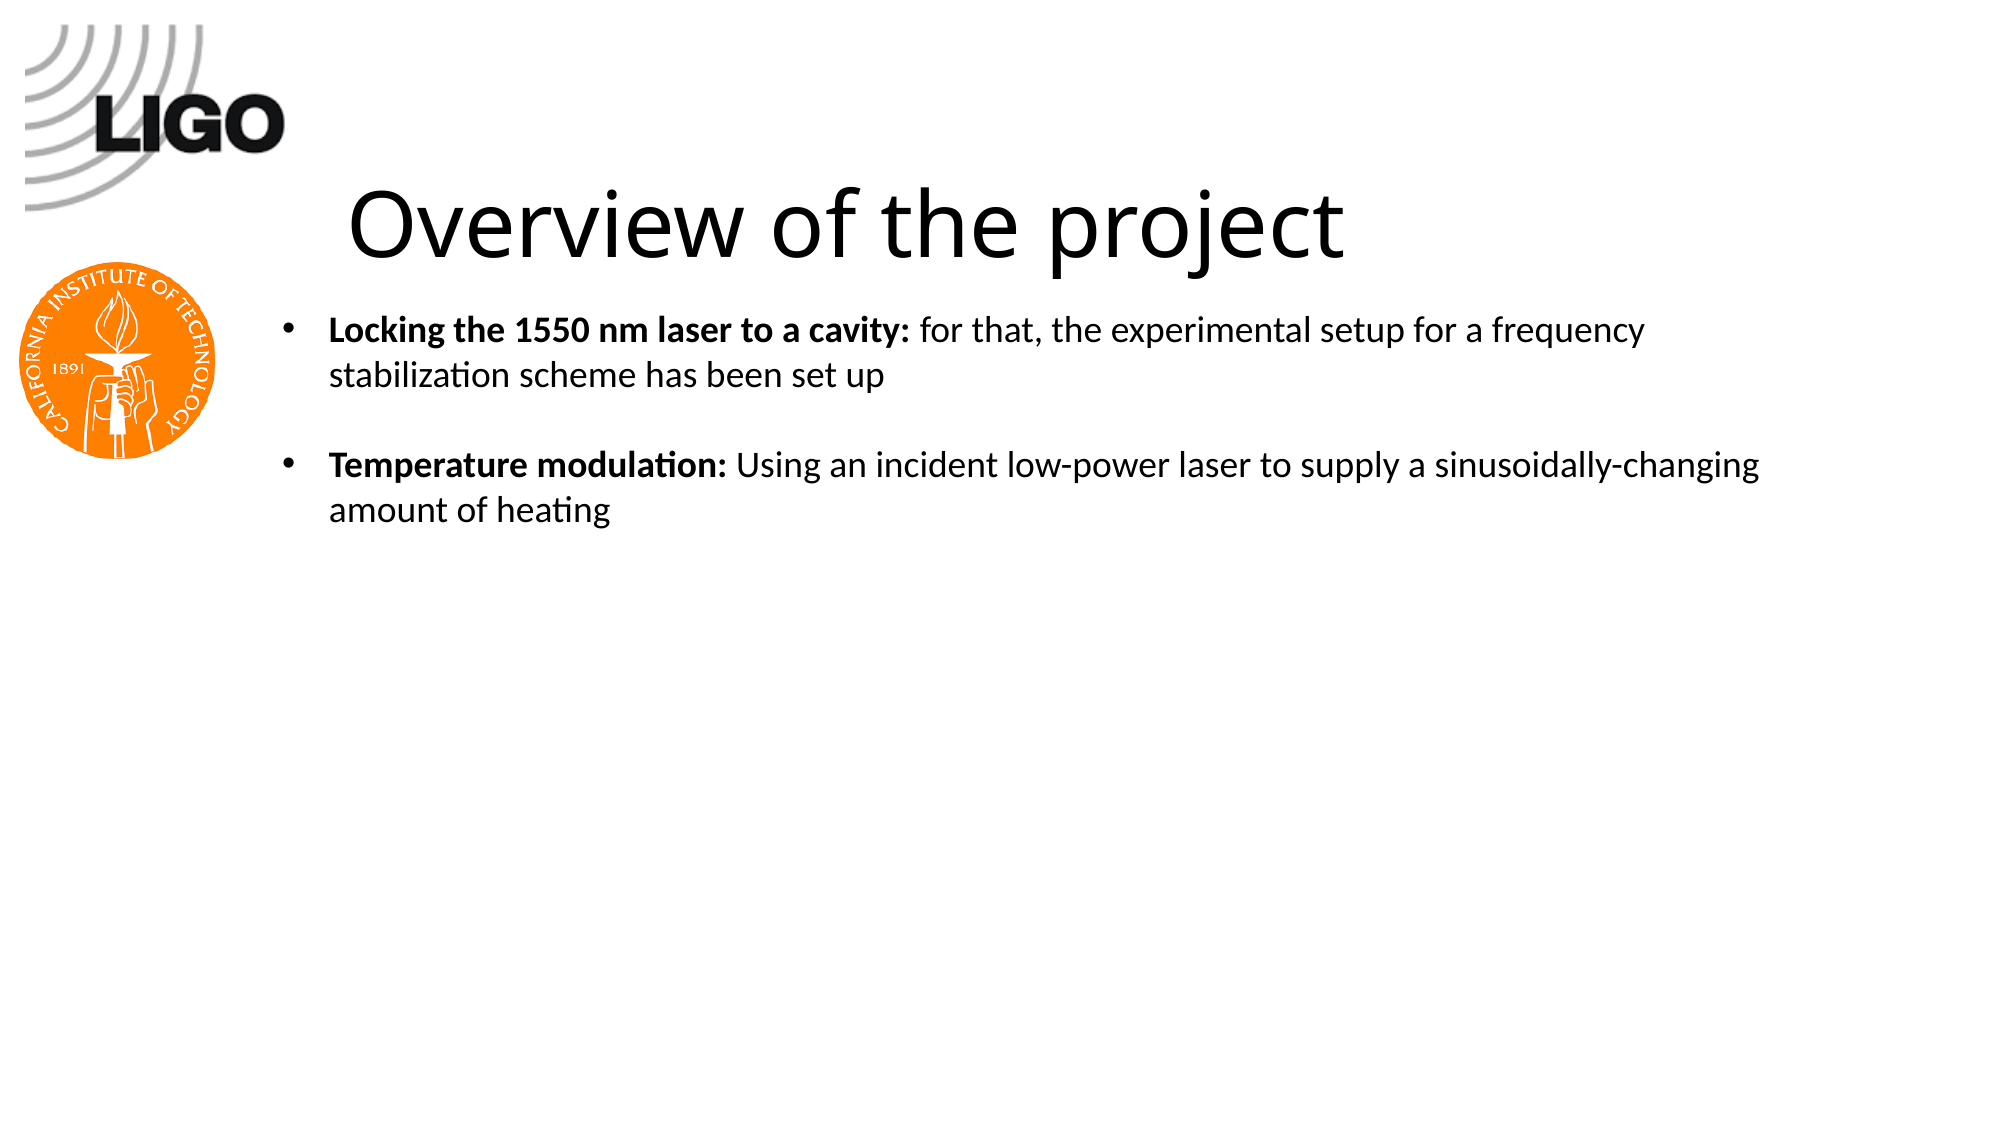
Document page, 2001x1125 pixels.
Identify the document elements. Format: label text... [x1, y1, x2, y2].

picture [19, 262, 215, 459]
text_box Locking the 1550 nm laser to a cavity: for that, the experimental setup for a frequency stabilization scheme has been set up Temperature modulation: Using an incident low-power laser to supply a sinusoidally-changing amount of heating [267, 297, 1850, 538]
title Overview of the project [331, 118, 2000, 337]
picture [25, 24, 288, 214]
